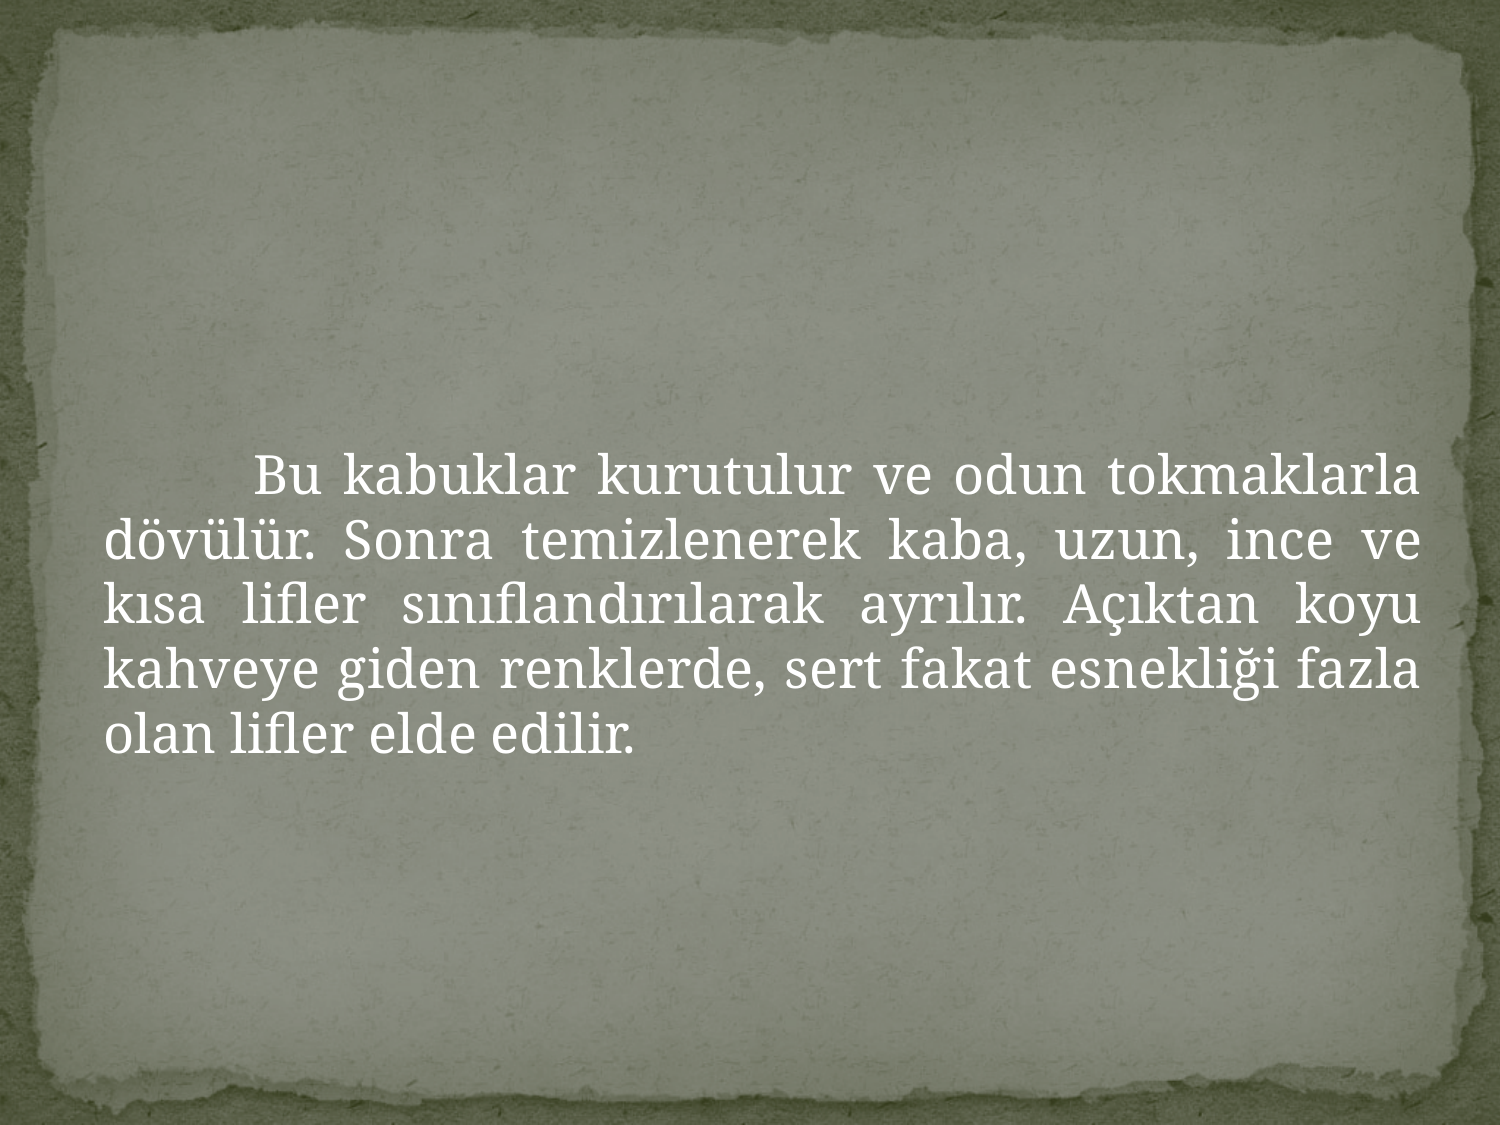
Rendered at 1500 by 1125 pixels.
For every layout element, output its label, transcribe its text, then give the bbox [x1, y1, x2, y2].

list Bu kabuklar kurutulur ve odun tokmaklarla dövülür. Sonra temizlenerek kaba, uzun, ince ve kısa lifler sınıflandırılarak ayrılır. Açıktan koyu kahveye giden renklerde, sert fakat esnekliği fazla olan lifler elde edilir. [88, 432, 1439, 781]
